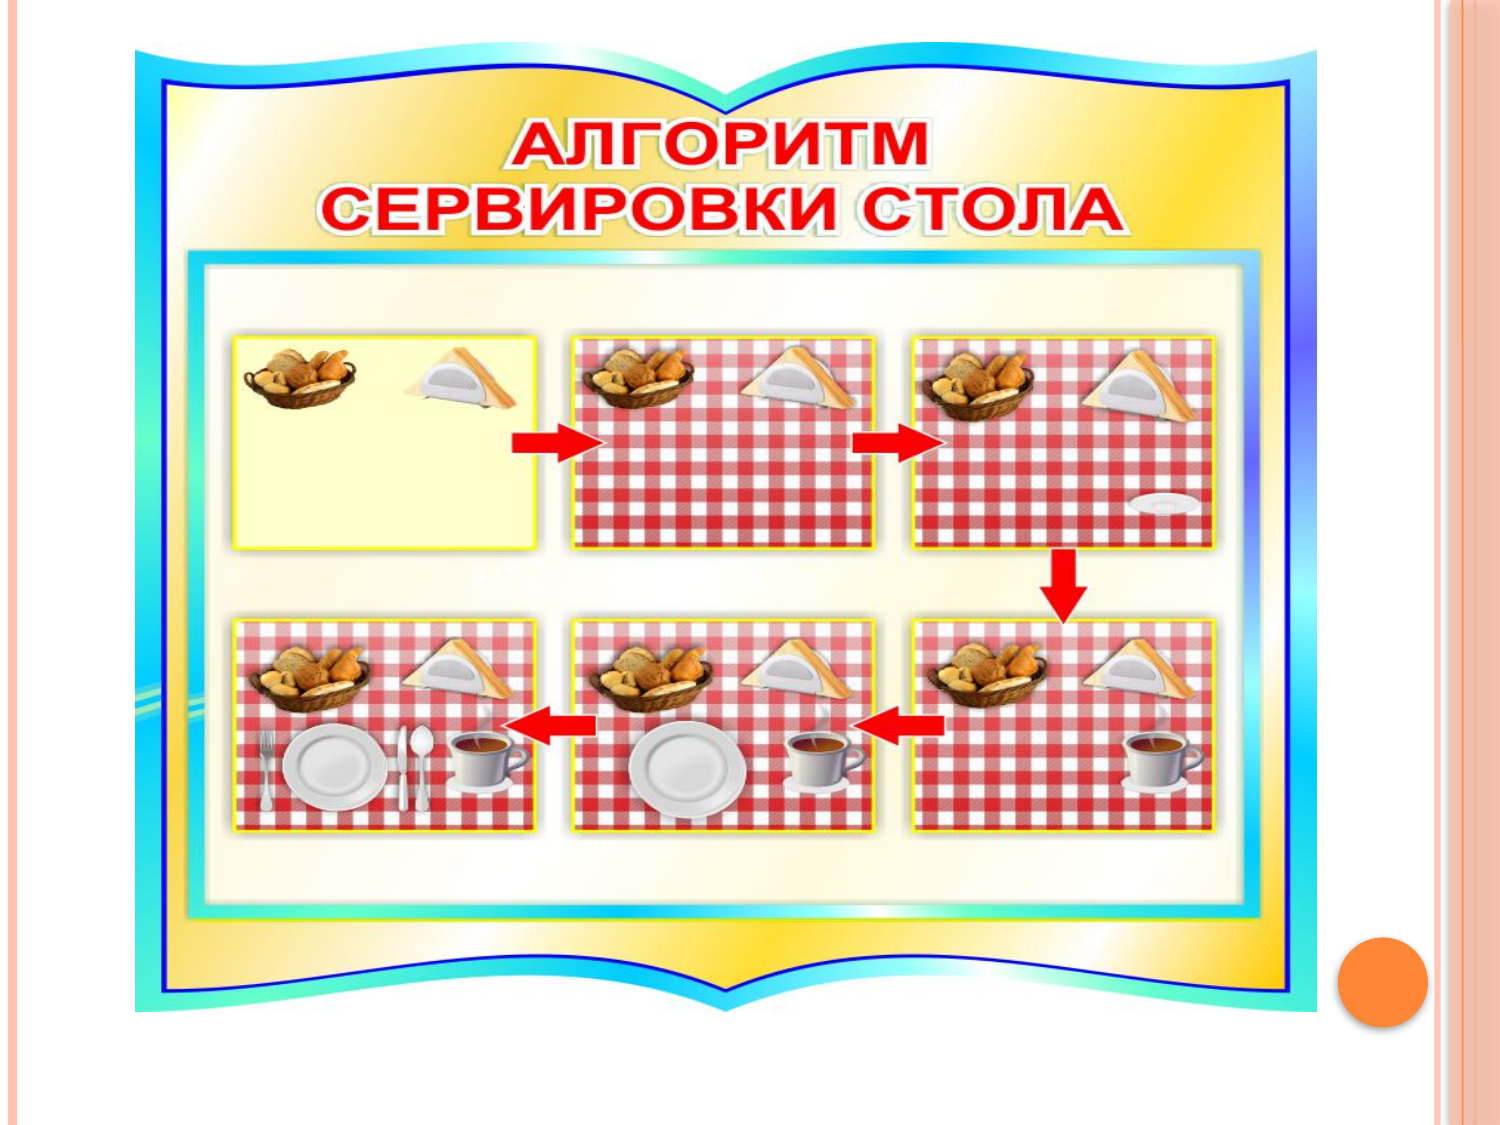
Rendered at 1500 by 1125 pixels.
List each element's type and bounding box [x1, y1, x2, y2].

list [135, 42, 1318, 1012]
